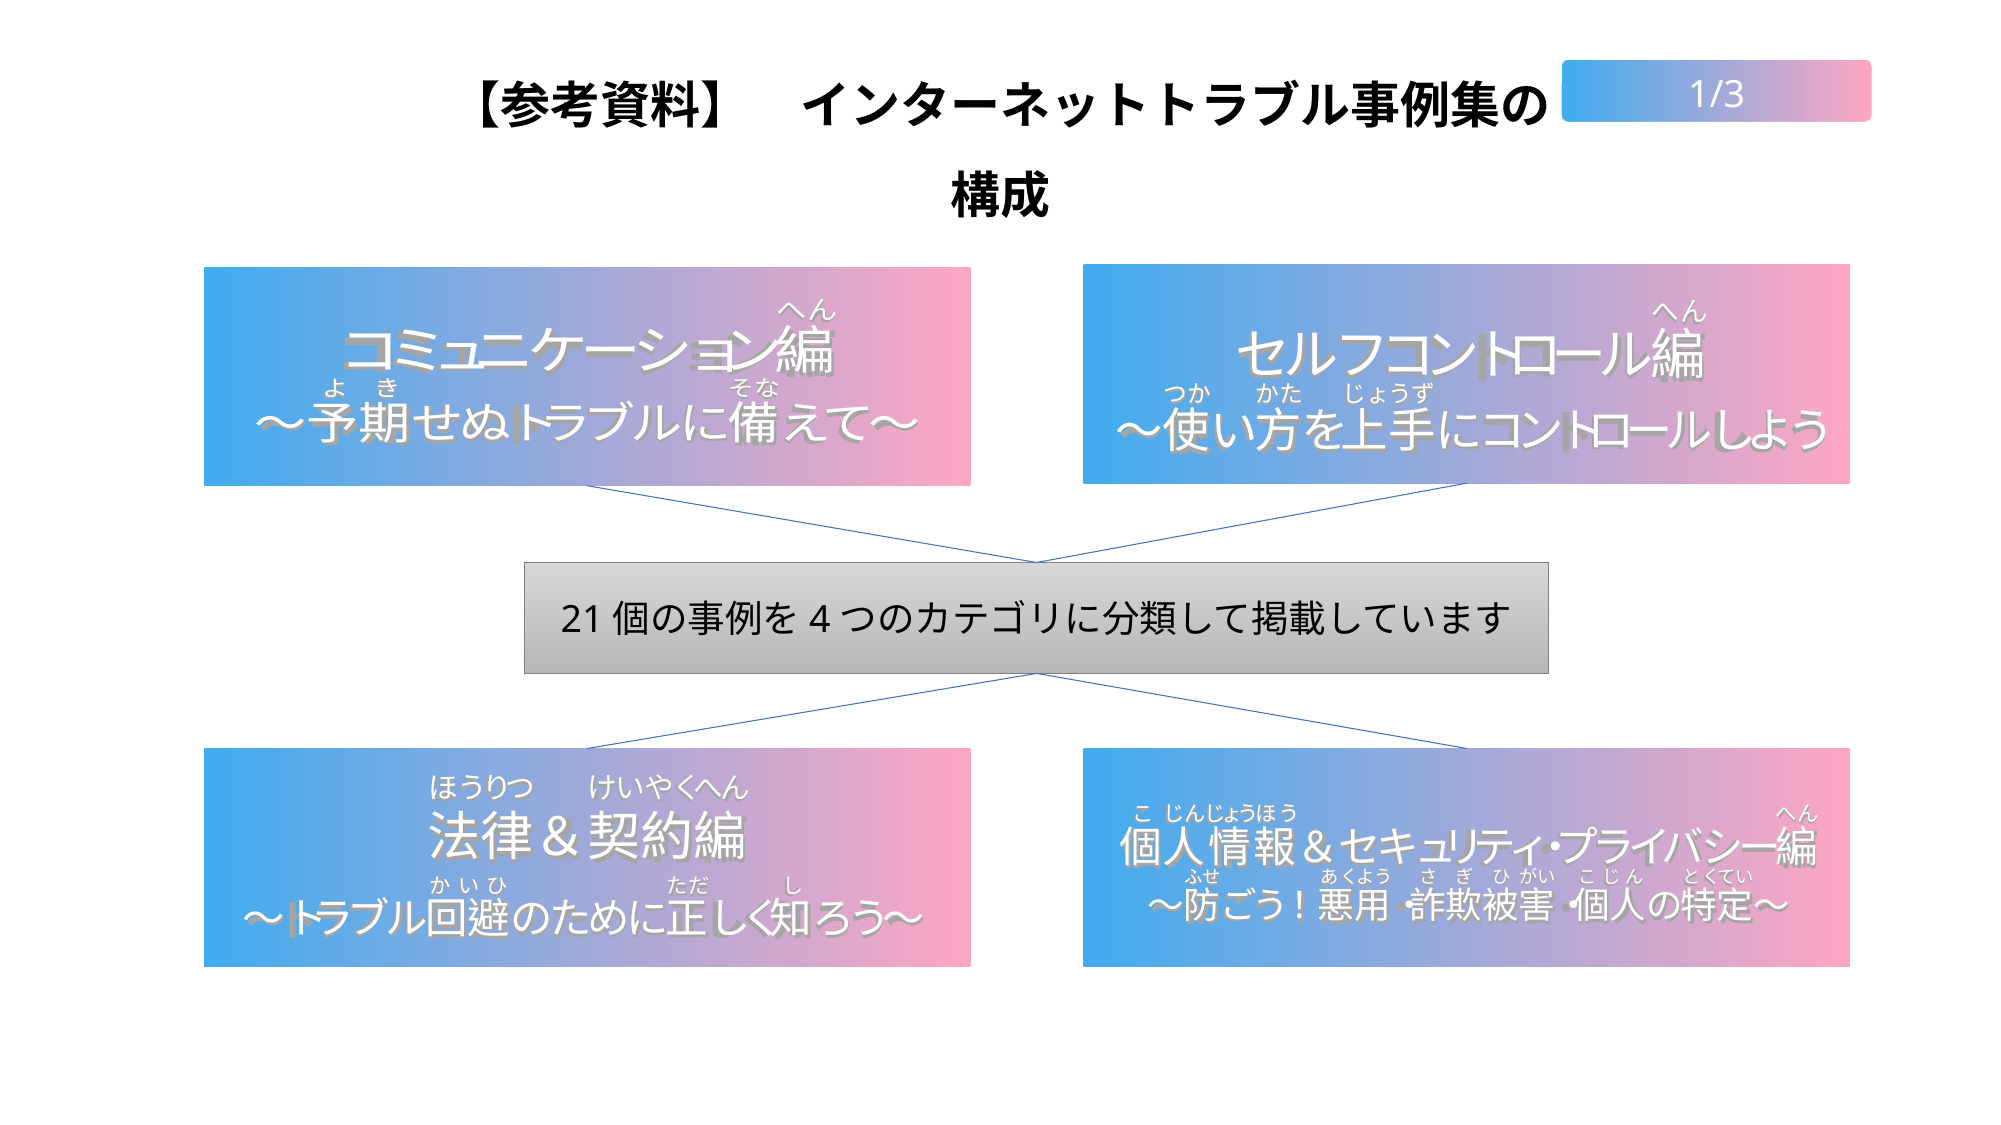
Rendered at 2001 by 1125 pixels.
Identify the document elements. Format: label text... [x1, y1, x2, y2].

text_box [204, 267, 971, 486]
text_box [587, 673, 1037, 749]
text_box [1036, 483, 1467, 563]
text_box [1083, 748, 1850, 967]
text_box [587, 485, 1036, 563]
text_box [242, 770, 933, 946]
text_box [204, 748, 971, 967]
picture [225, 294, 949, 454]
text_box 1/3 [1558, 56, 1875, 125]
text_box 21個の事例を4つのカテゴリに分類して掲載しています [524, 562, 1549, 674]
text_box 【参考資料】 インターネットトラブル事例集の構成 [414, 36, 1586, 232]
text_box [1037, 673, 1467, 749]
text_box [1109, 295, 1831, 475]
text_box [1083, 264, 1850, 484]
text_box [1113, 801, 1826, 945]
